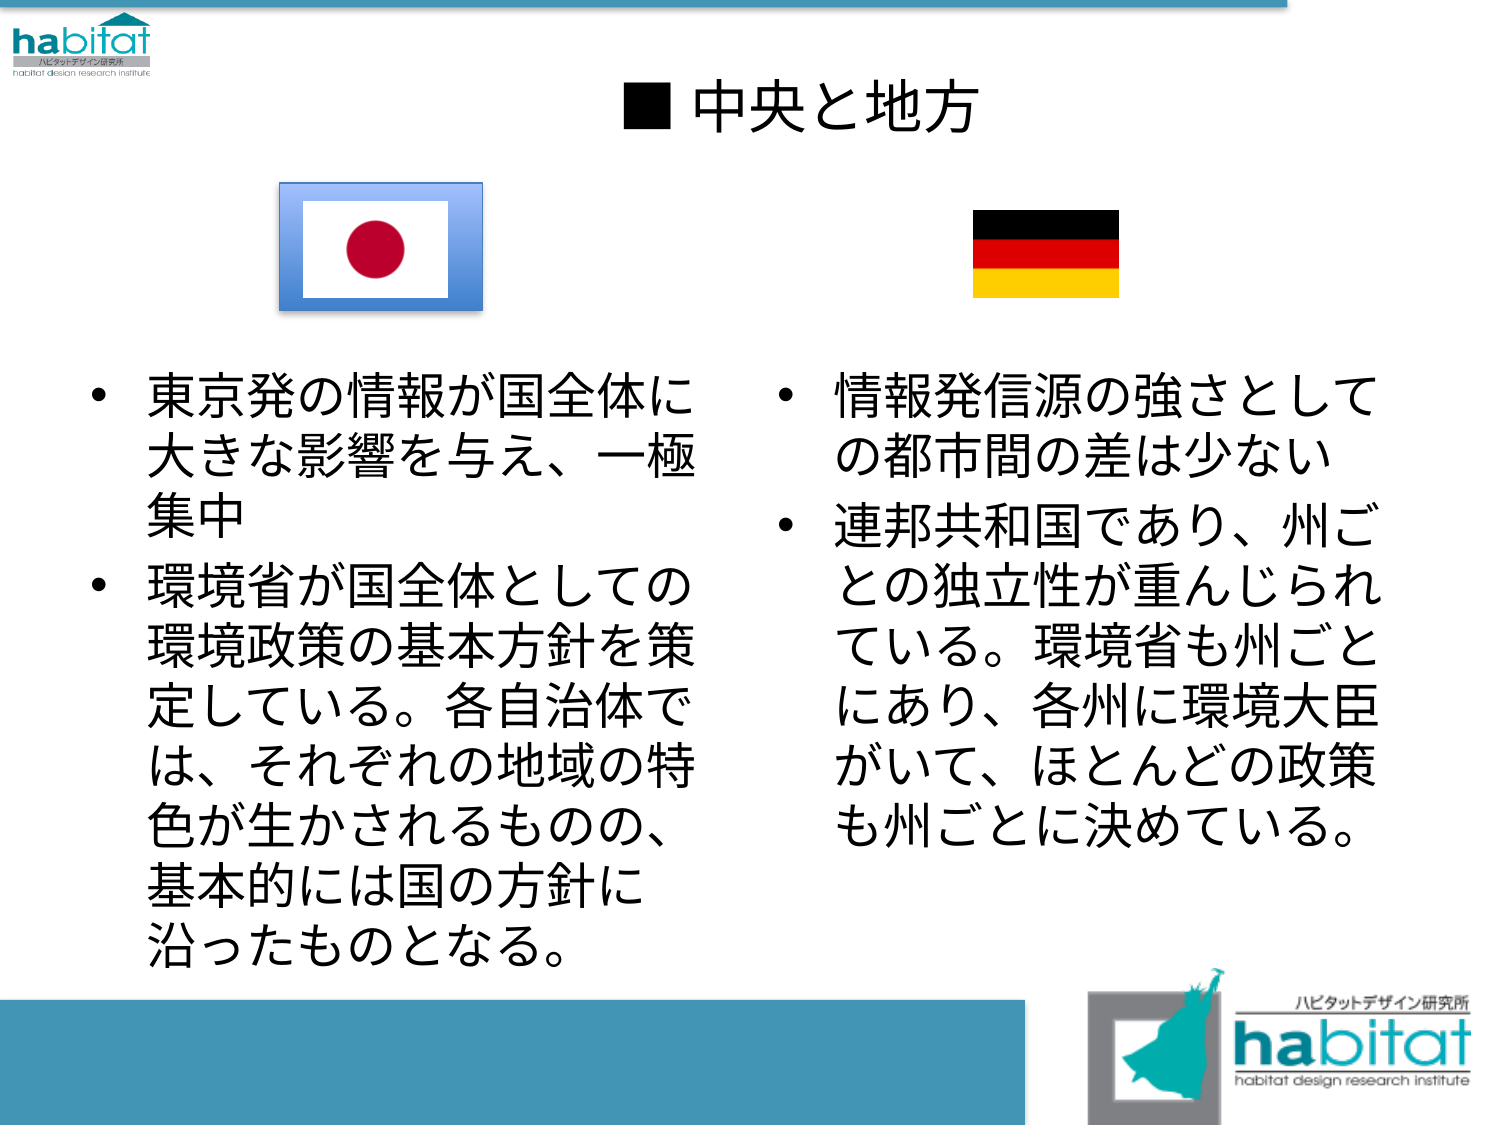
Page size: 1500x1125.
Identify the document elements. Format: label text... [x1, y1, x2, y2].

list 東京発の情報が国全体に大きな影響を与え、一極集中 環境省が国全体としての環境政策の基本方針を策定している。各自治体では、それぞれの地域の特色が生かされるものの、基本的には国の方針に沿ったものとなる。 [75, 356, 738, 1005]
title ■中央と地方 [174, 64, 1425, 145]
picture [972, 209, 1120, 298]
list 情報発信源の強さとしての都市間の差は少ない 連邦共和国であり、州ごとの独立性が重んじられている。環境省も州ごとにあり、各州に環境大臣がいて、ほとんどの政策も州ごとに決めている。 [761, 356, 1425, 1005]
text_box [279, 182, 483, 311]
picture [303, 201, 449, 298]
